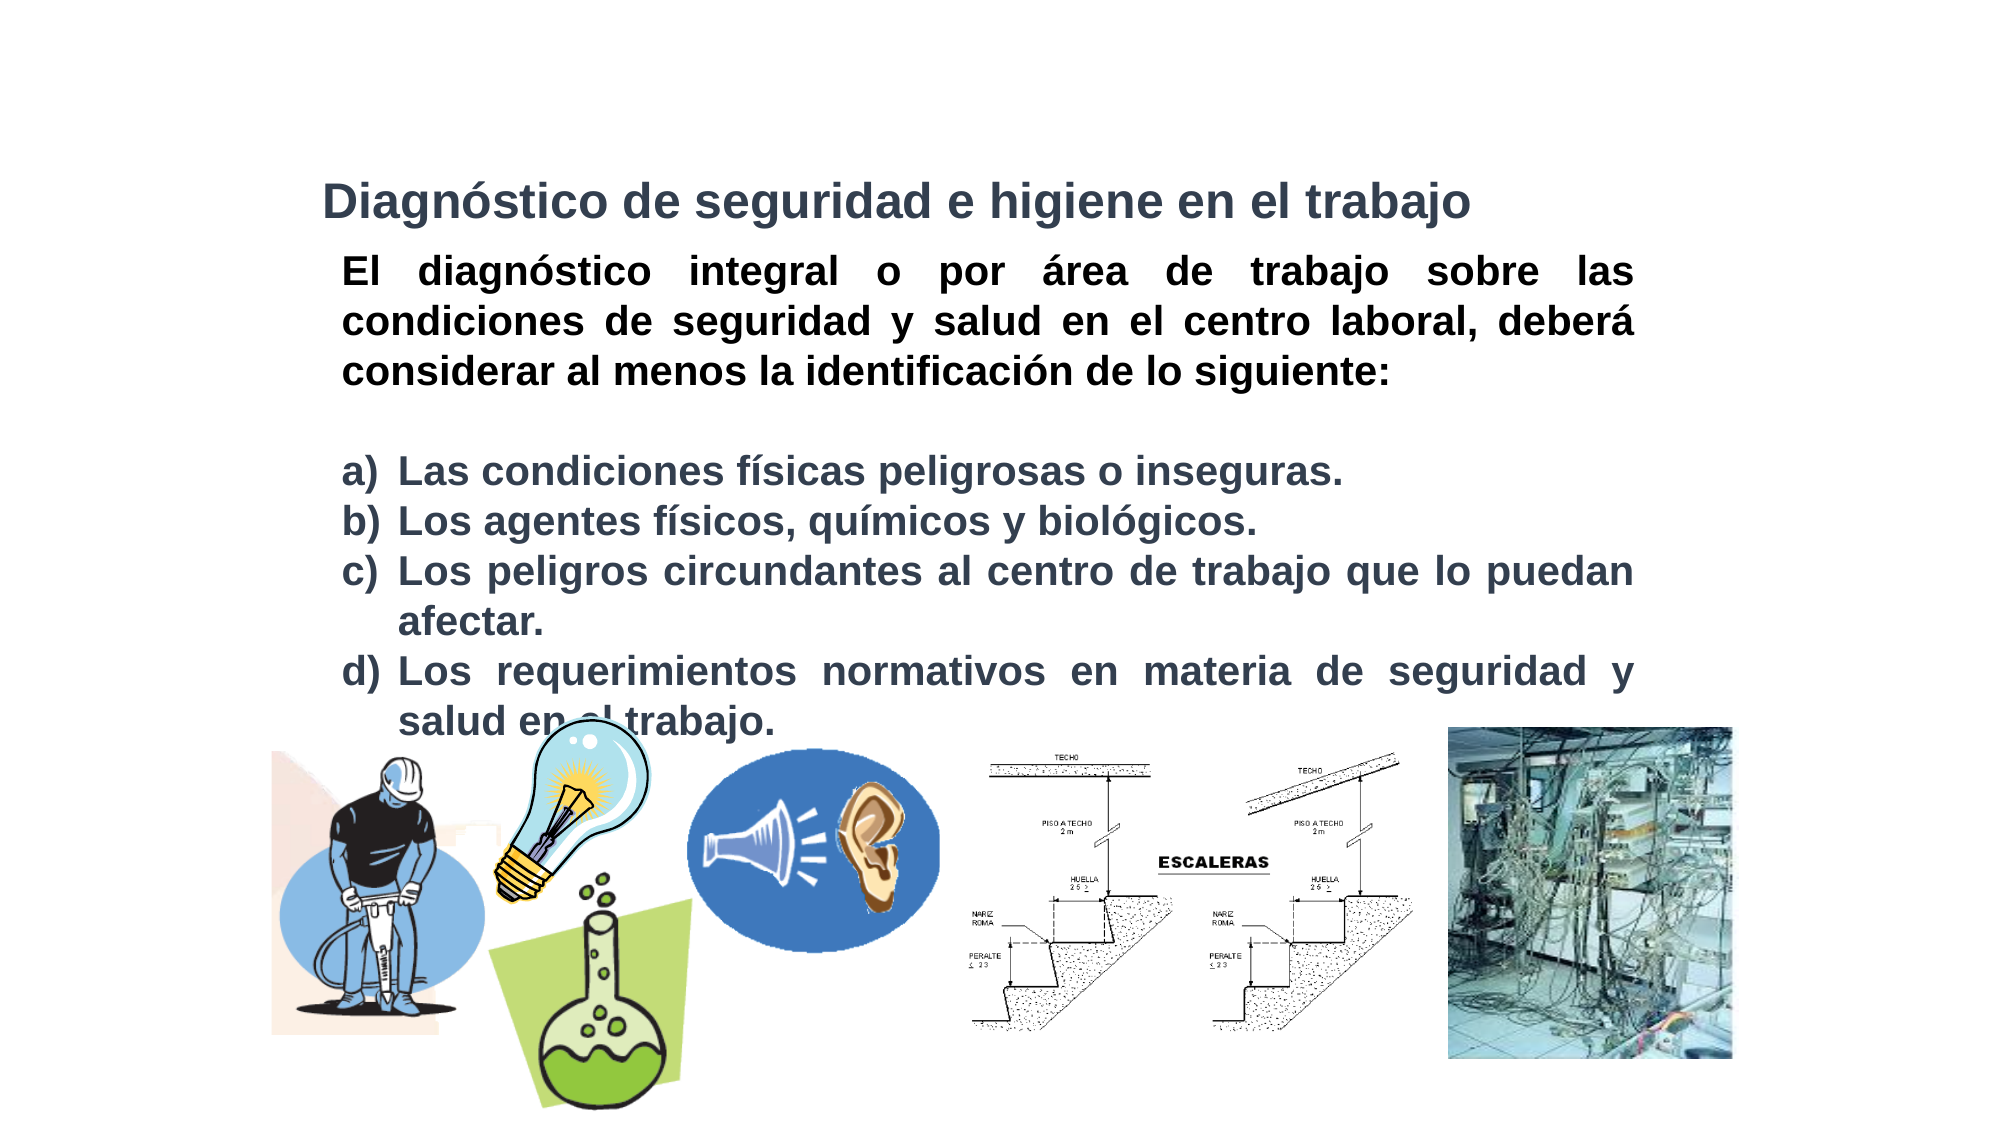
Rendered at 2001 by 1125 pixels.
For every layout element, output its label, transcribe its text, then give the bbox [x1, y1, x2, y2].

text_box Diagnóstico de seguridad e higiene en el trabajo [308, 160, 1489, 236]
text_box El diagnóstico integral o por área de trabajo sobre las condiciones de seguridad y salud en el centro laboral, deberá considerar al menos la identificación de lo siguiente: [326, 236, 1650, 402]
text_box Las condiciones físicas peligrosas o inseguras. Los agentes físicos, químicos y biológicos. Los peligros circundantes al centro de trabajo que lo puedan afectar. Los requerimientos normativos en materia de seguridad y salud en el trabajo. [326, 436, 1650, 752]
picture [1448, 727, 1739, 1059]
picture [271, 715, 940, 1125]
picture [964, 748, 1420, 1035]
